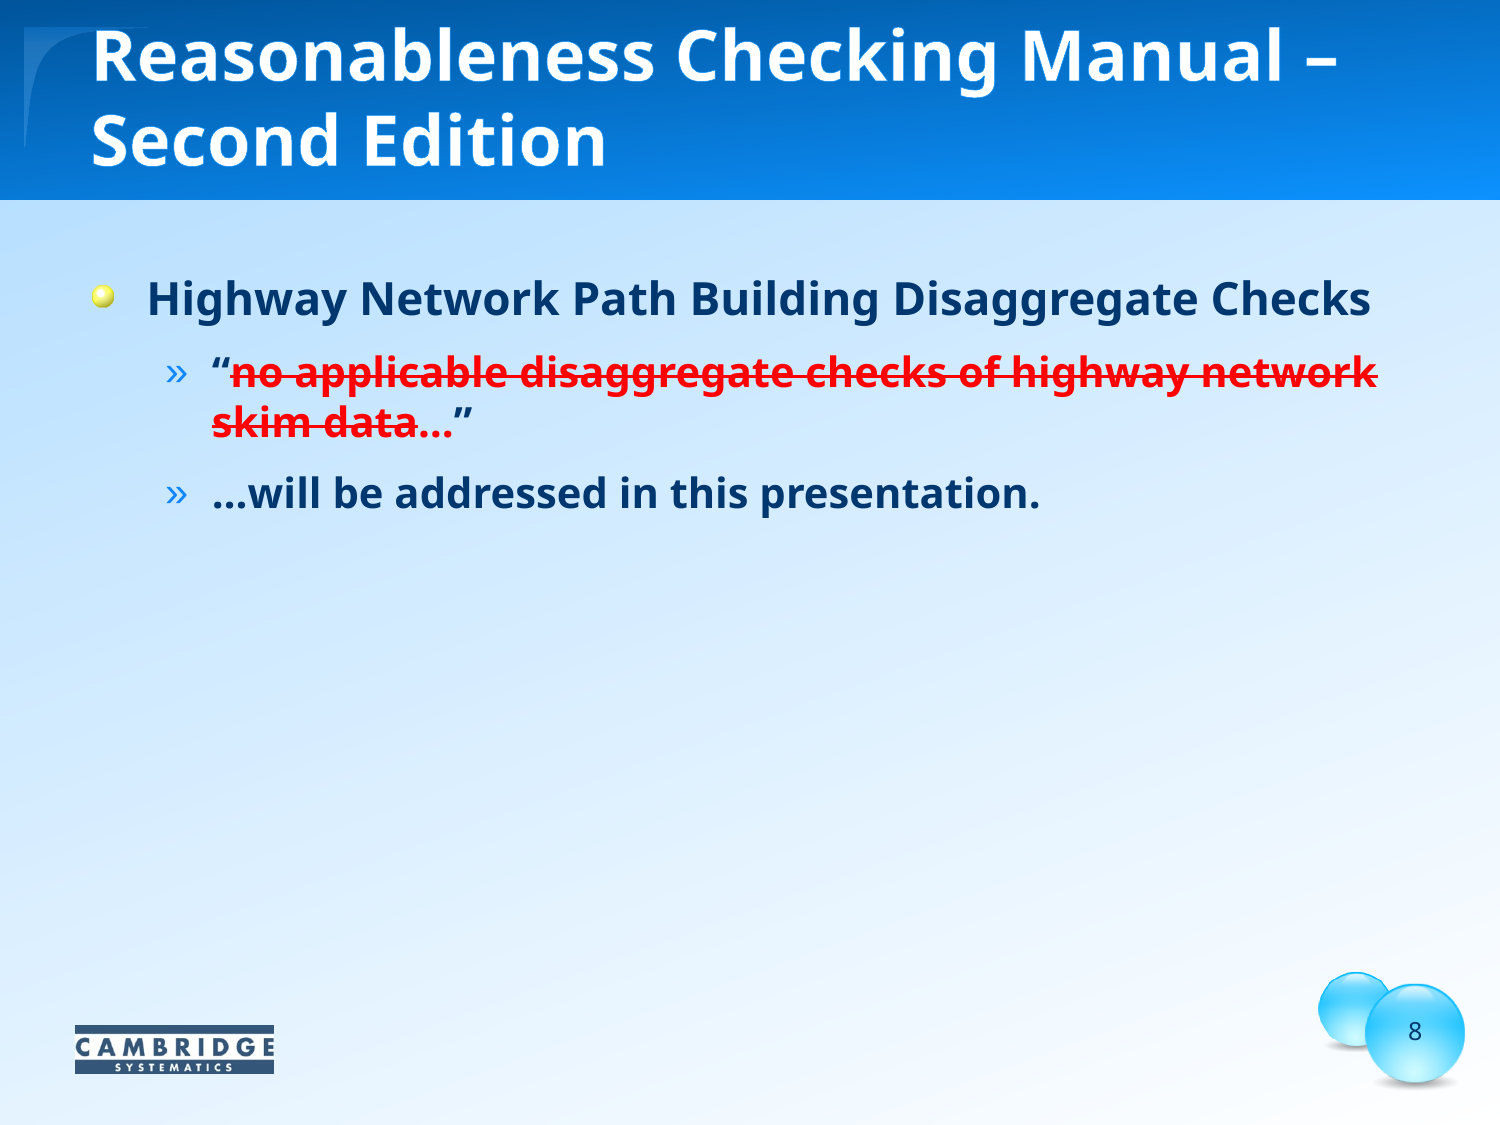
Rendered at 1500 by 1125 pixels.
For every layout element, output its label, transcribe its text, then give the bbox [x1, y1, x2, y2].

title Travel Model Validation and Reasonableness Checking Manual – Second Edition [75, 24, 1478, 188]
picture [75, 1025, 274, 1074]
picture [1311, 975, 1474, 1093]
slide_number 8 [1375, 1002, 1455, 1063]
picture [90, 284, 116, 311]
list Highway Network Path Building Disaggregate Checks “no applicable disaggregate checks of highway network skim data…” …will be addressed in this presentation. [75, 262, 1425, 1005]
